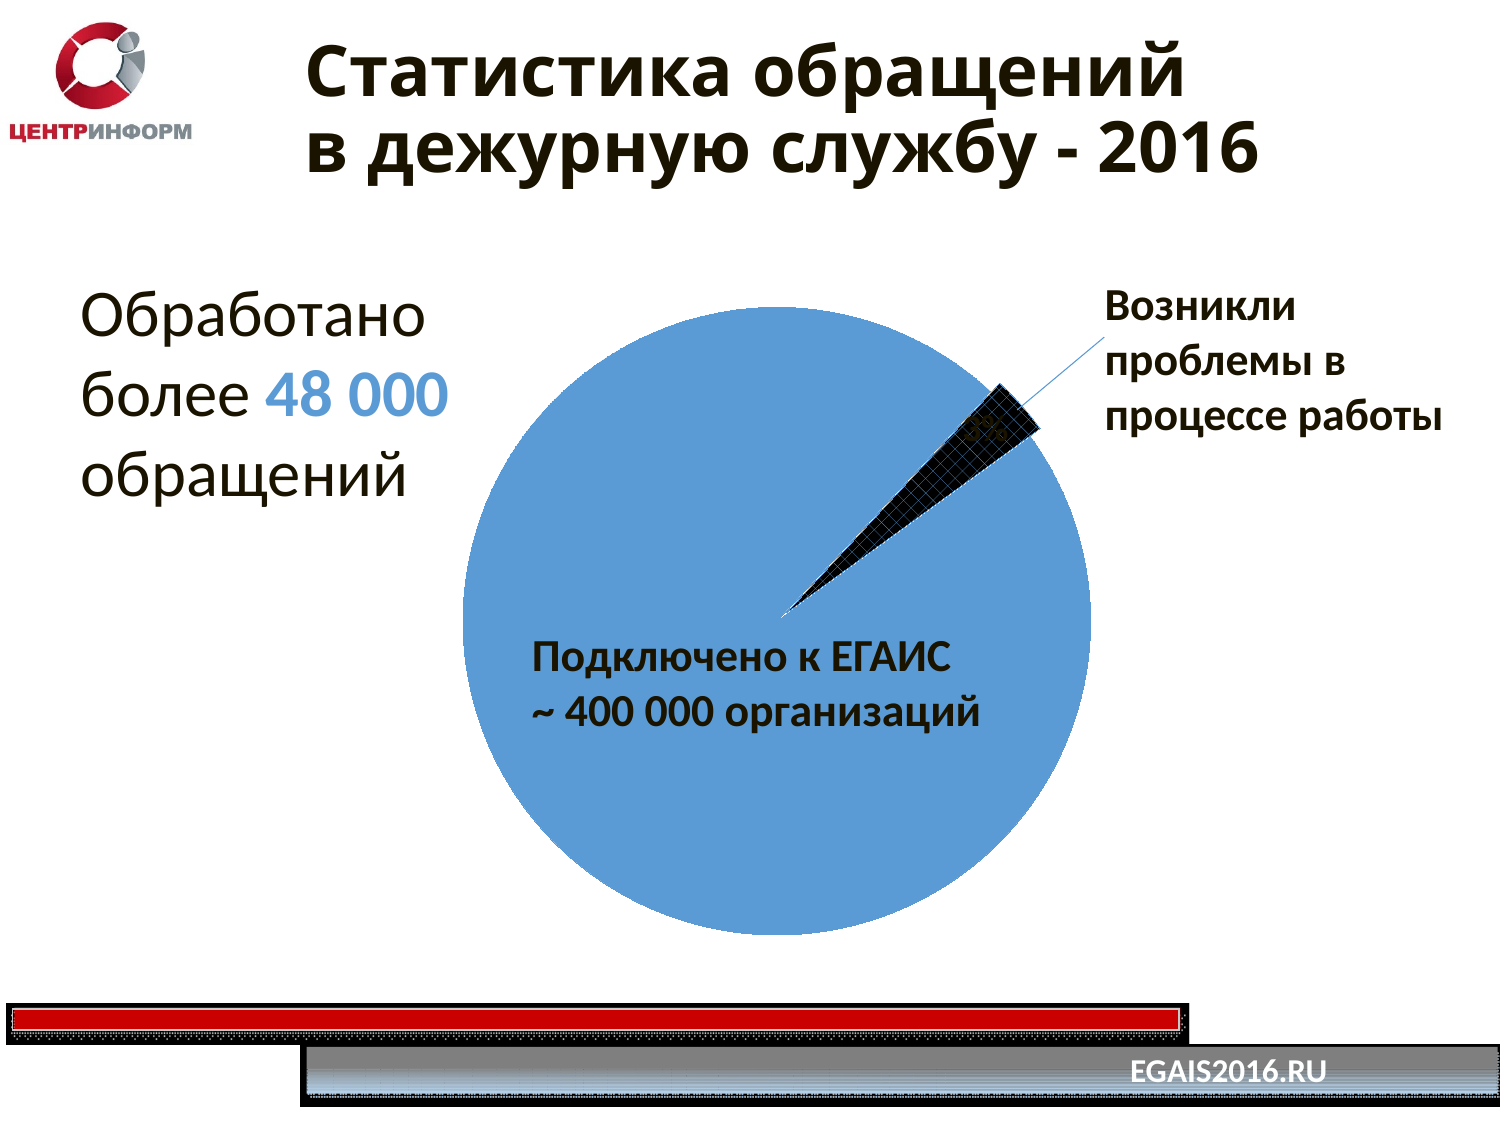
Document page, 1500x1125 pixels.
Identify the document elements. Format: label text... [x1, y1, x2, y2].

chart [289, 283, 1290, 951]
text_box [1017, 337, 1105, 410]
picture [0, 5, 198, 145]
text_box Обработано более 48 000 обращений [66, 262, 550, 518]
title Статистика обращений в дежурную службу - 2016 [289, 17, 1425, 206]
text_box Возникли проблемы в процессе работы [1089, 266, 1500, 447]
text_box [5, 1003, 1500, 1108]
